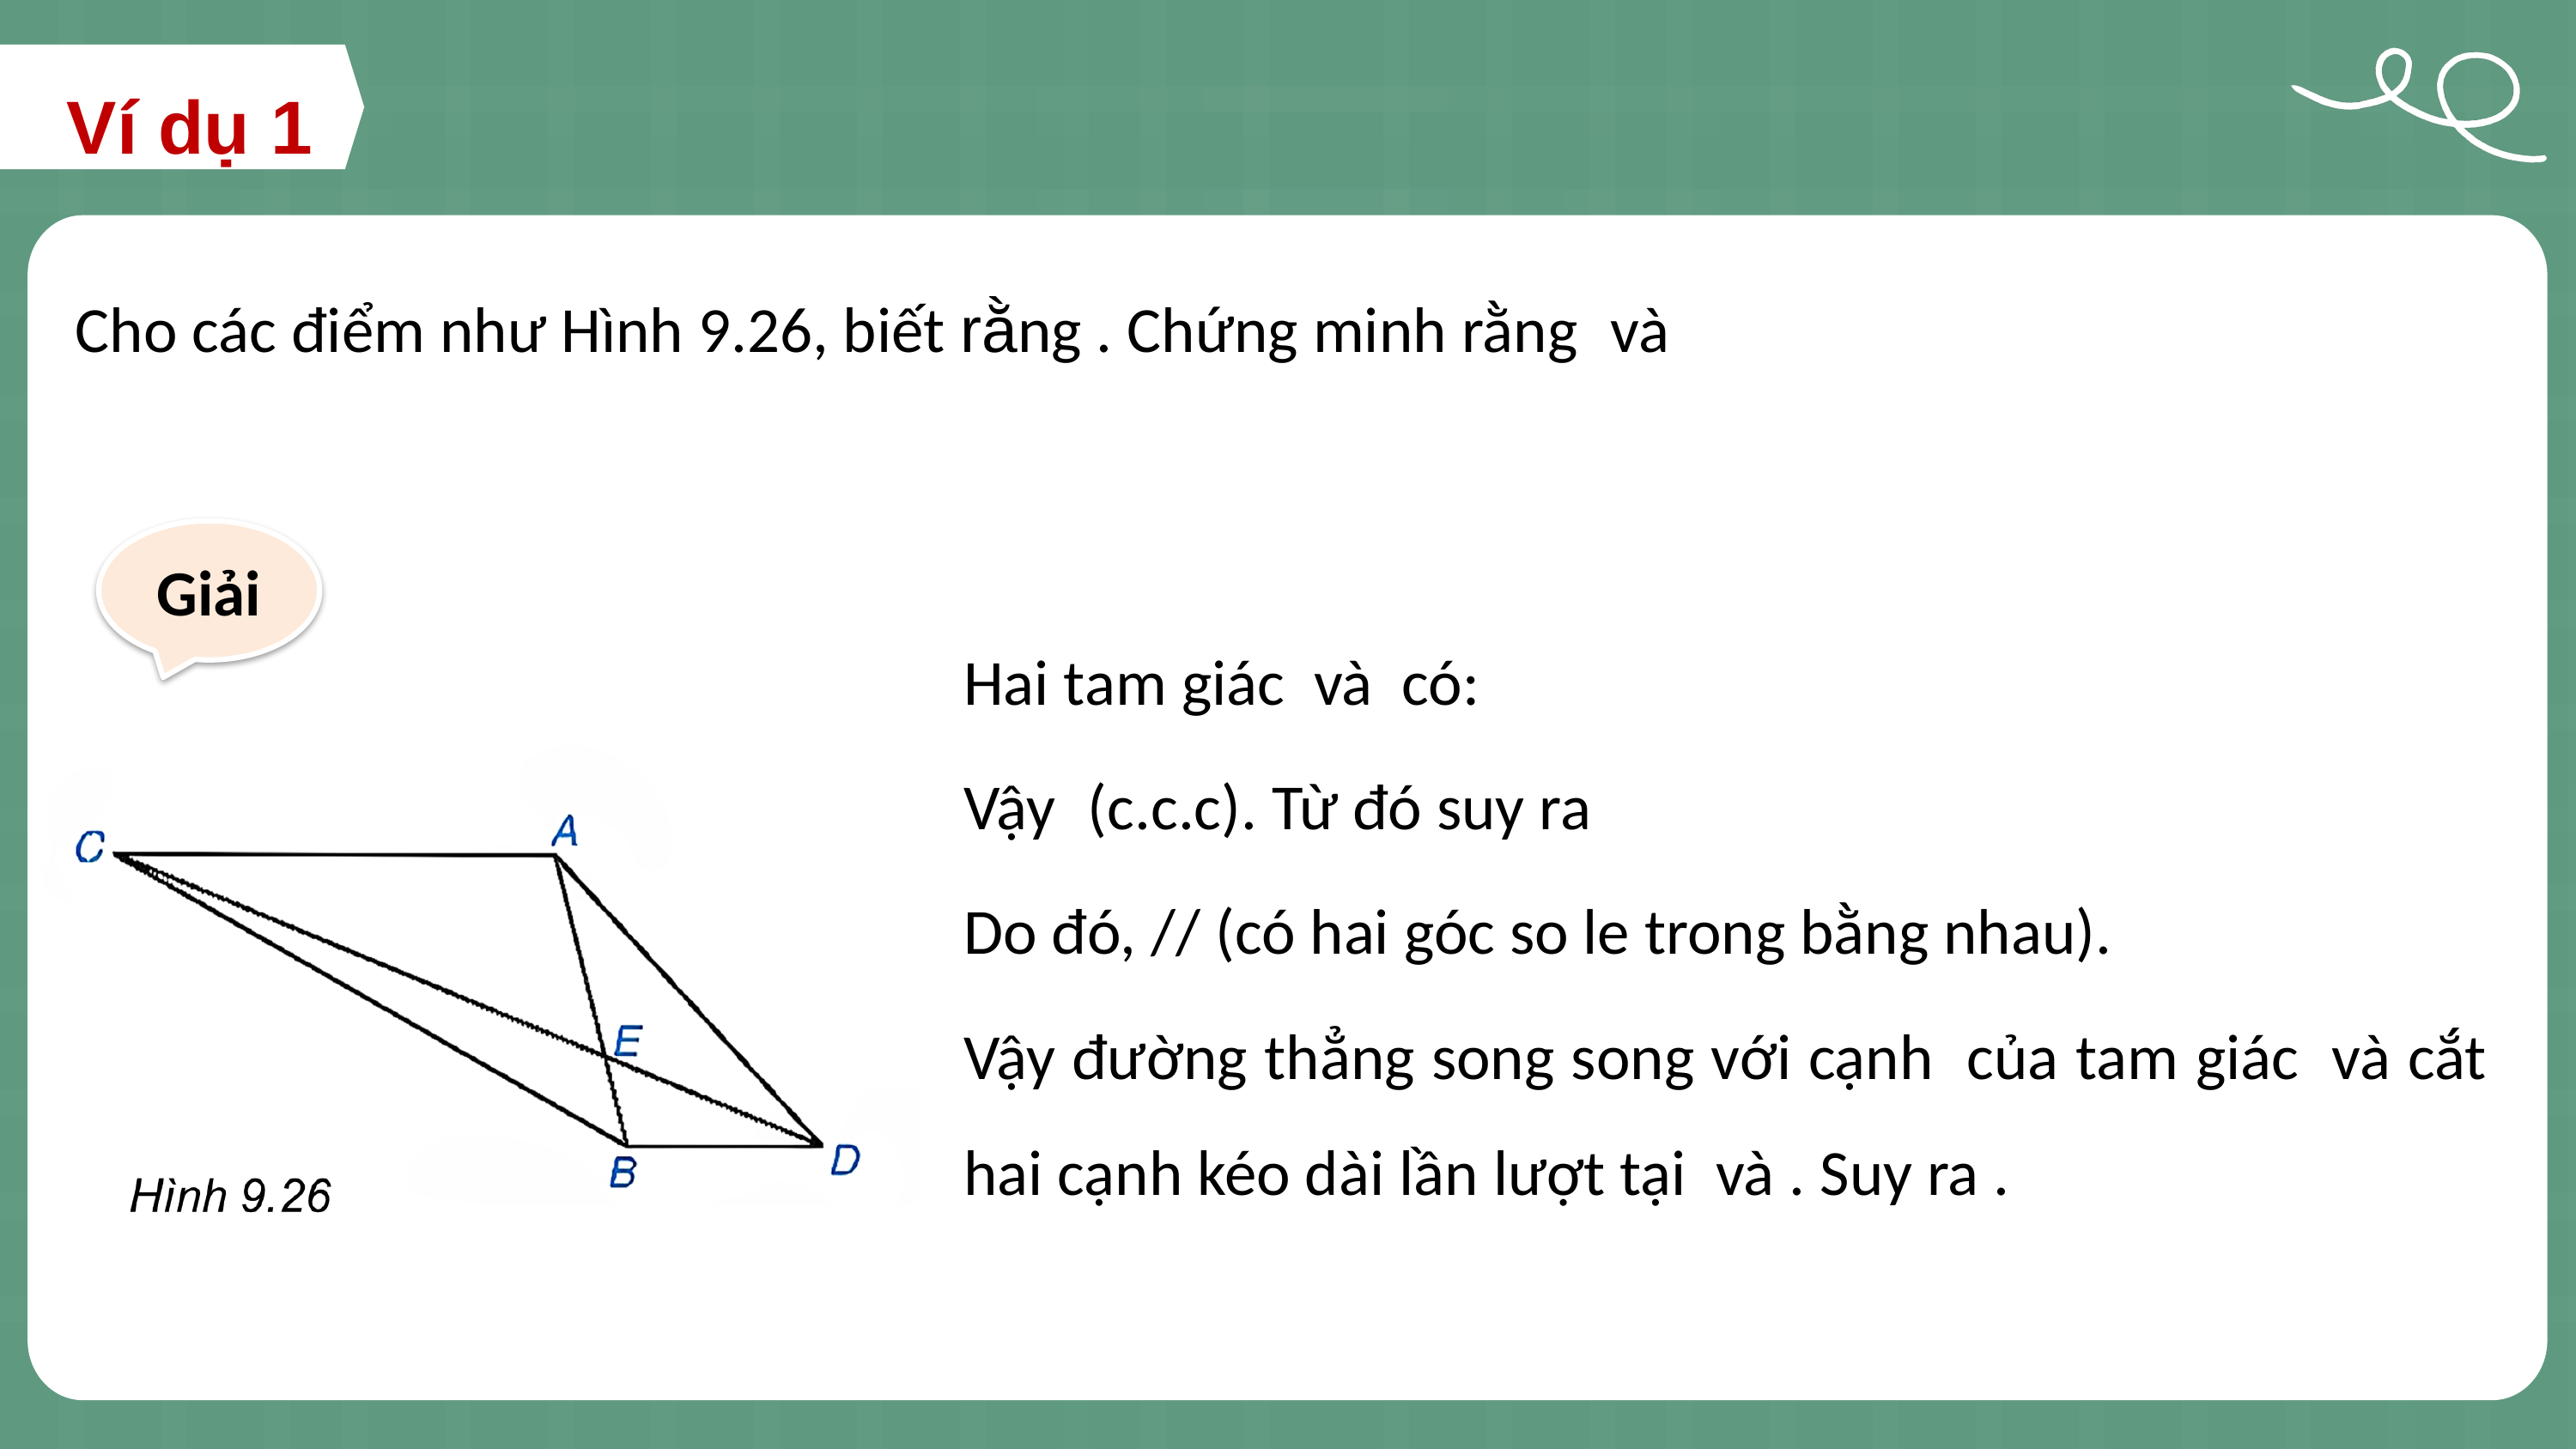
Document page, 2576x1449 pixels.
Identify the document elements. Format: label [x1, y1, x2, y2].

text_box [27, 215, 2548, 1401]
picture [42, 673, 918, 1251]
picture [0, 0, 2576, 1449]
text_box [119, 0, 245, 289]
